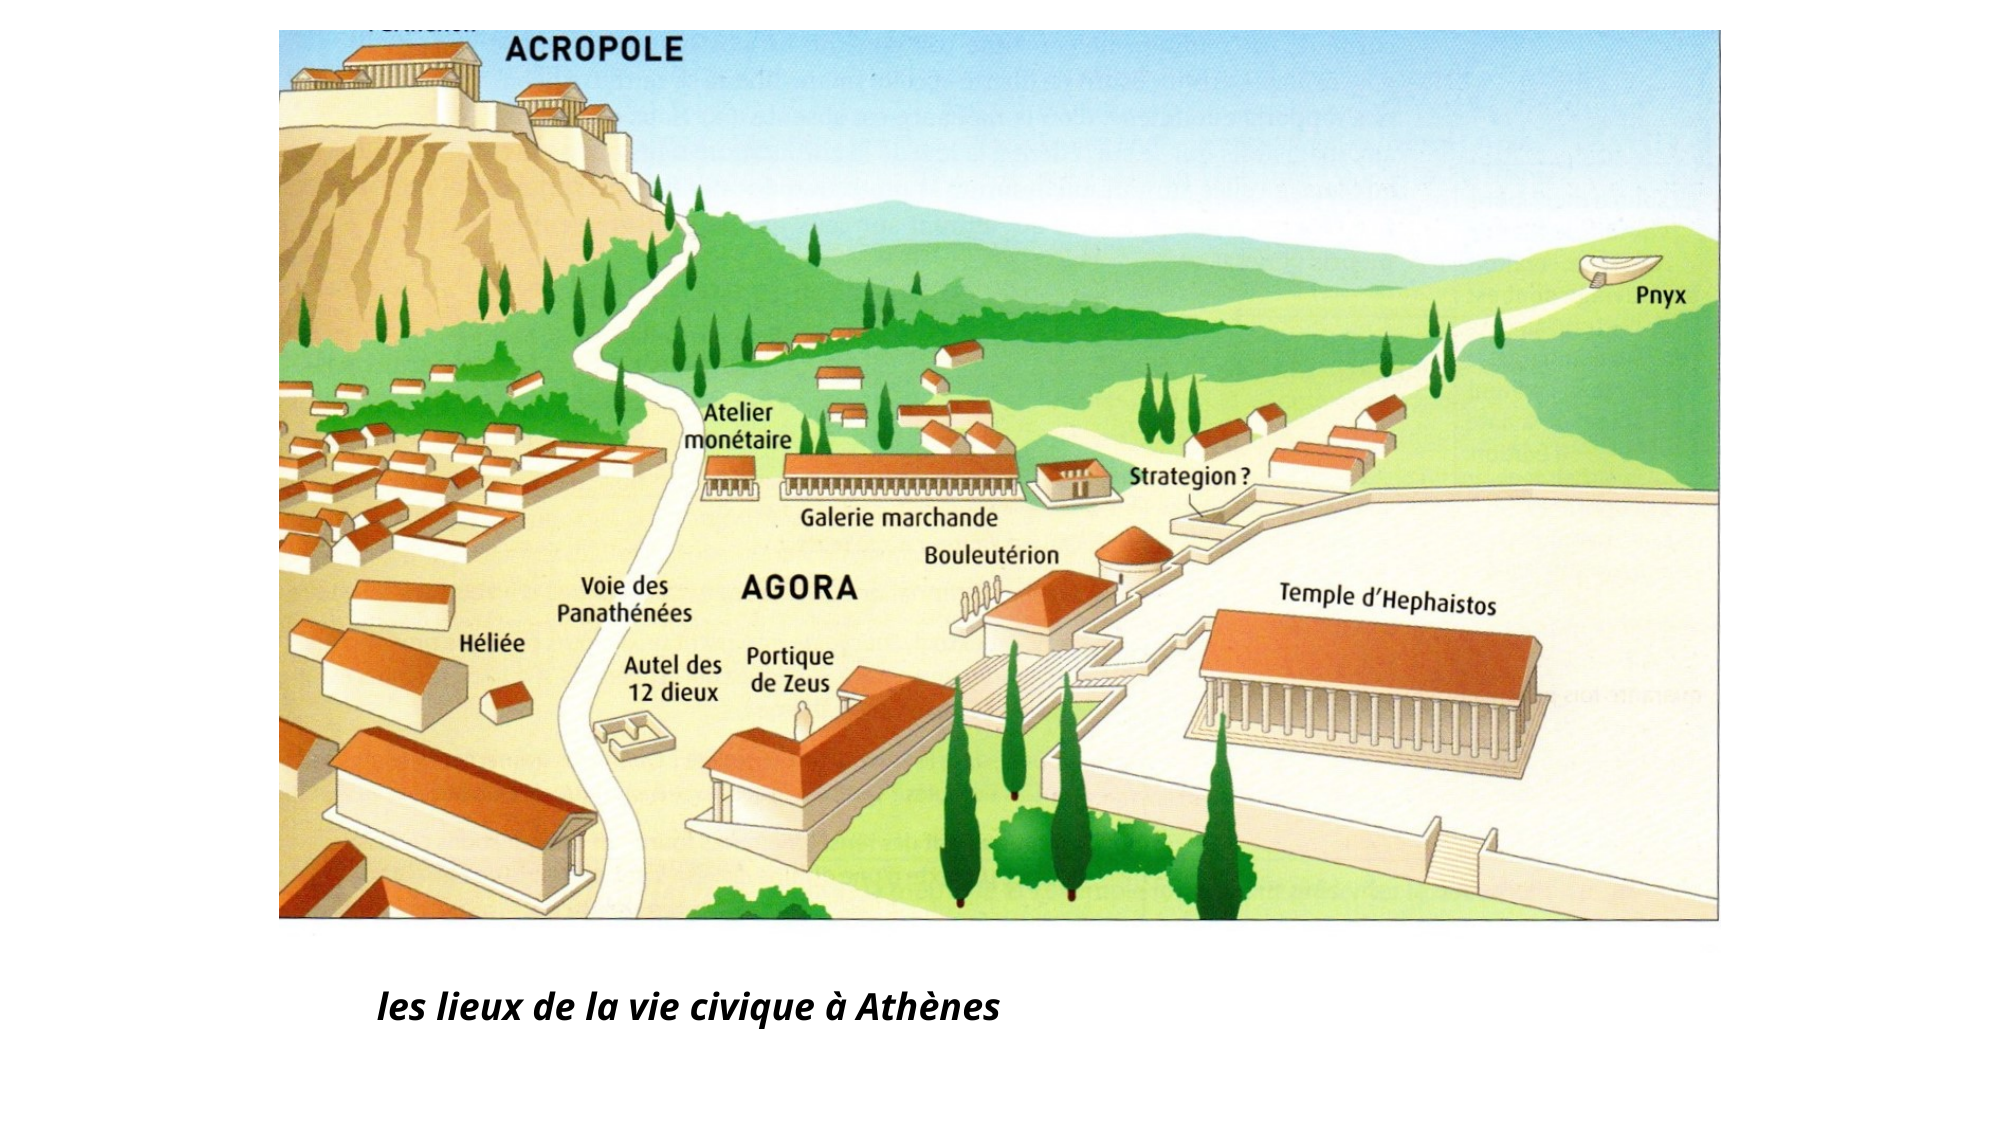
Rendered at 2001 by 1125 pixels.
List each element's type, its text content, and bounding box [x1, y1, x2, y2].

picture [279, 30, 1721, 953]
text_box les lieux de la vie civique à Athènes [362, 976, 1307, 1036]
